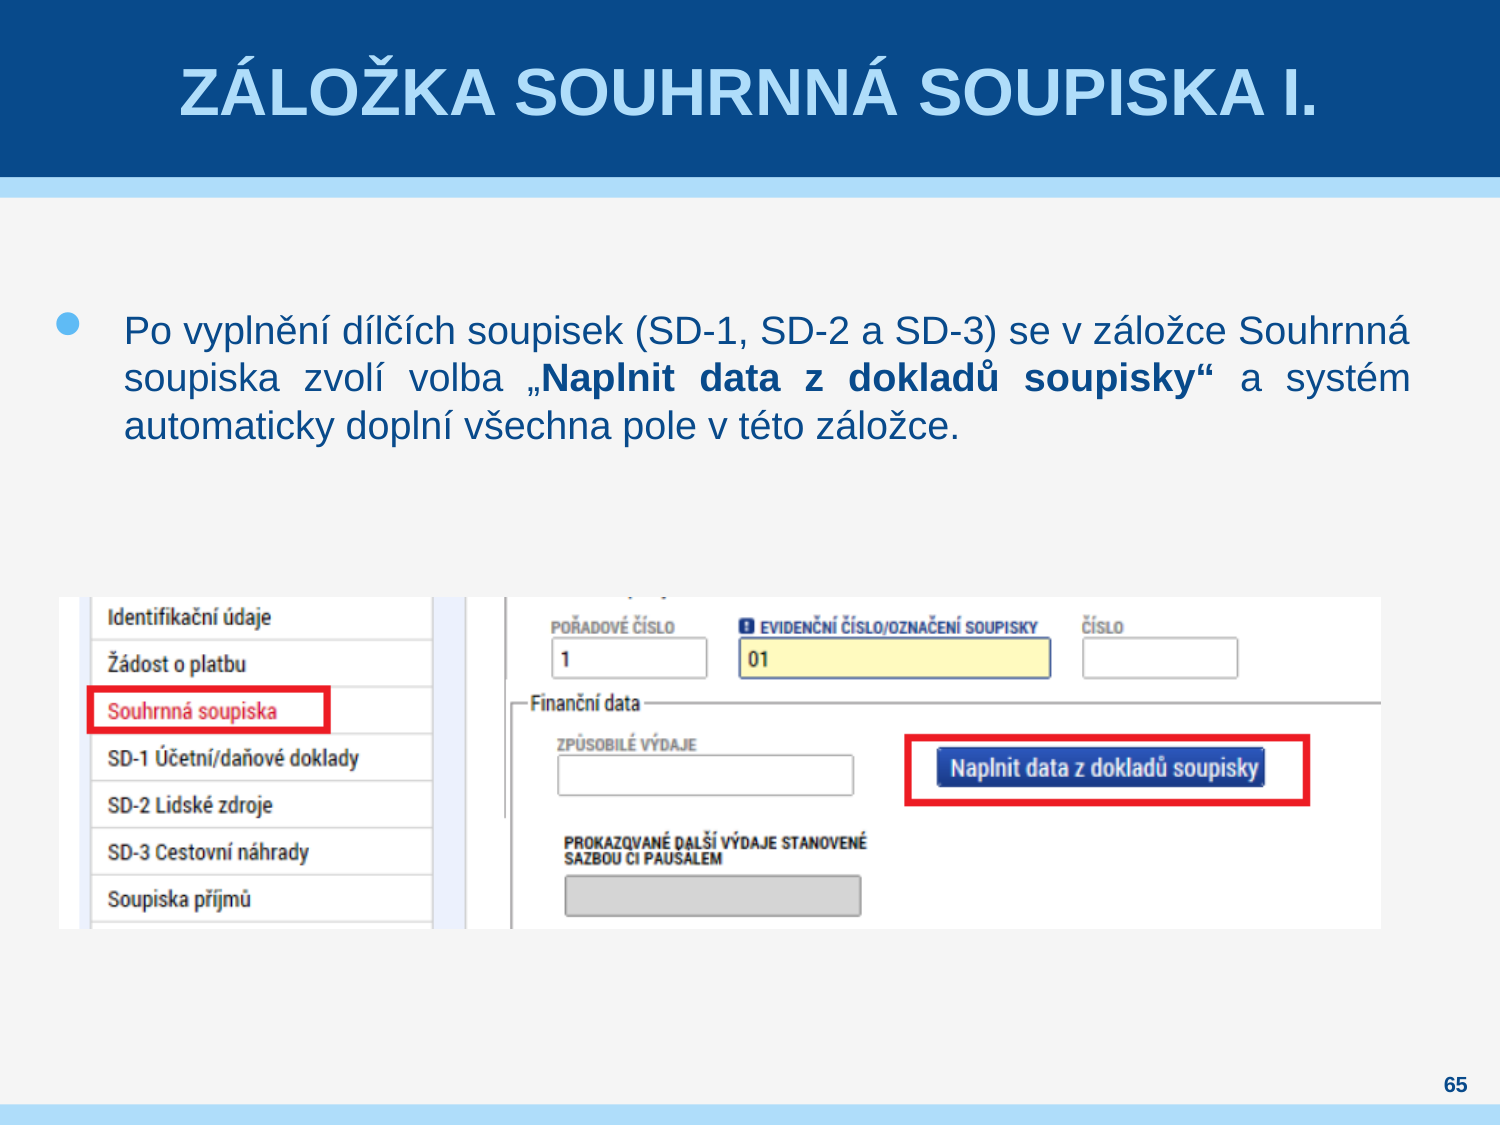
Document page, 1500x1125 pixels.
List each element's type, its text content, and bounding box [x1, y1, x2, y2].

title záložka souhrnná soupiska I. [59, 0, 1441, 178]
picture [58, 597, 1381, 929]
slide_number 65 [1417, 1068, 1495, 1099]
list Po vyplnění dílčích soupisek (SD-1, SD-2 a SD-3) se v záložce Souhrnná soupiska zvolí volba „Naplnit data z dokladů soupisky“ a systém automaticky doplní všechna pole v této záložce. [53, 219, 1412, 1035]
